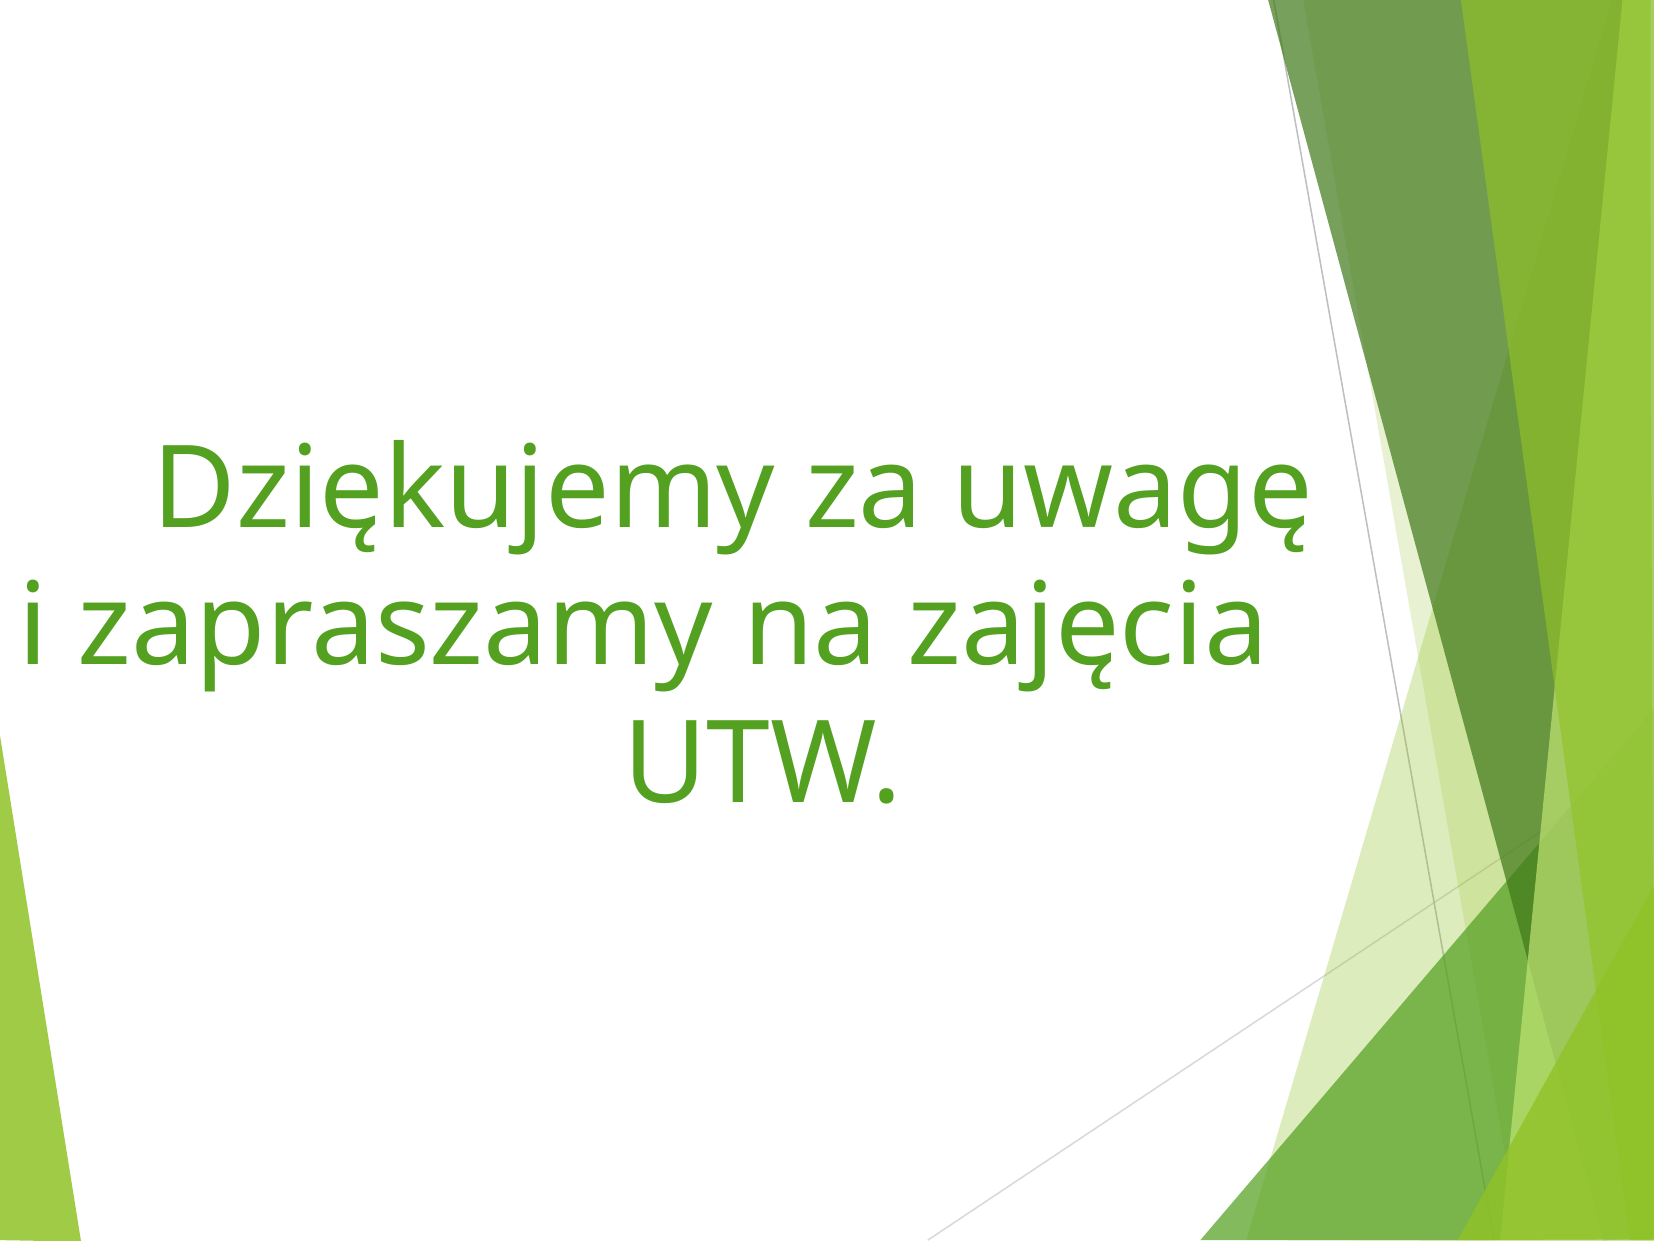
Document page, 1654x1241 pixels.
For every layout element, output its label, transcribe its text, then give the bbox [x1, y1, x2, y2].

subtitle Dziękujemy za uwagę i zapraszamy na zajęcia UTW. [12, 154, 1424, 1084]
